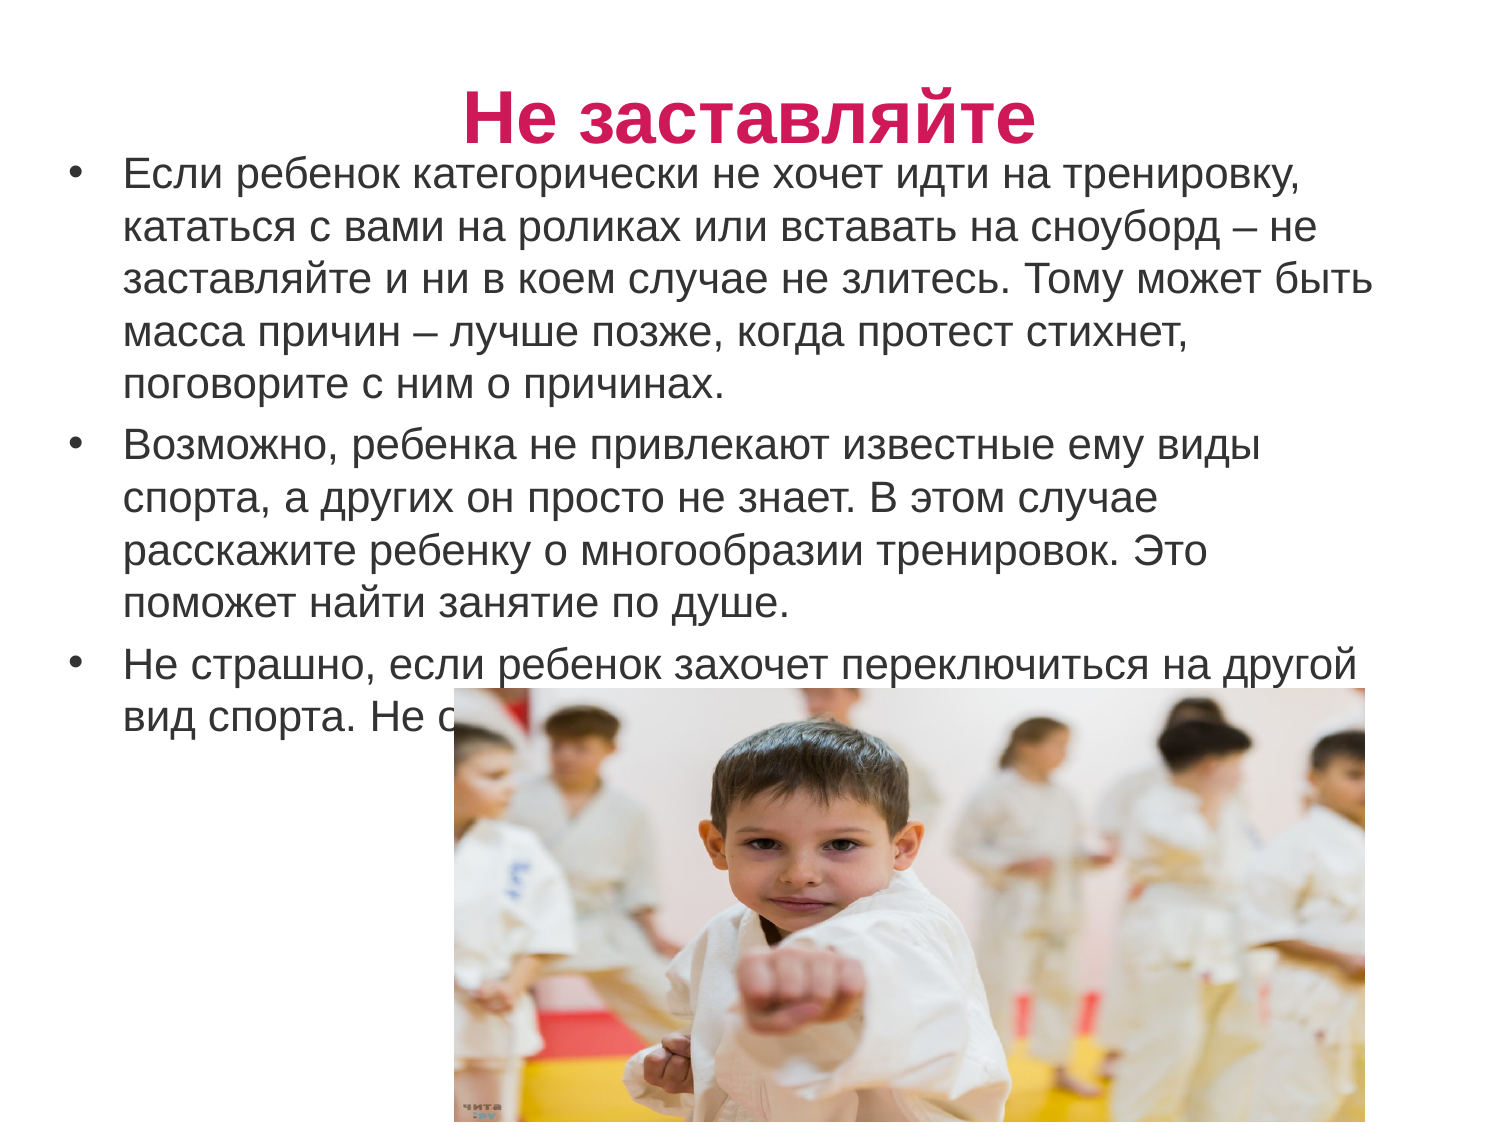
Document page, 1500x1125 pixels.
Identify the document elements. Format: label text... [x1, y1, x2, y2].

picture [454, 688, 1365, 1122]
list Если ребенок категорически не хочет идти на тренировку, кататься с вами на роликах или вставать на сноуборд – не заставляйте и ни в коем случае не злитесь. Тому может быть масса причин – лучше позже, когда протест стихнет, поговорите с ним о причинах. Возможно, ребенка не привлекают известные ему виды спорта, а других он просто не знает. В этом случае расскажите ребенку о многообразии тренировок. Это поможет найти занятие по душе. Не страшно, если ребенок захочет переключиться на другой вид спорта. Не останавливайте его. Поддержите поиски. [53, 137, 1404, 752]
title Не заставляйте [75, 45, 1425, 233]
